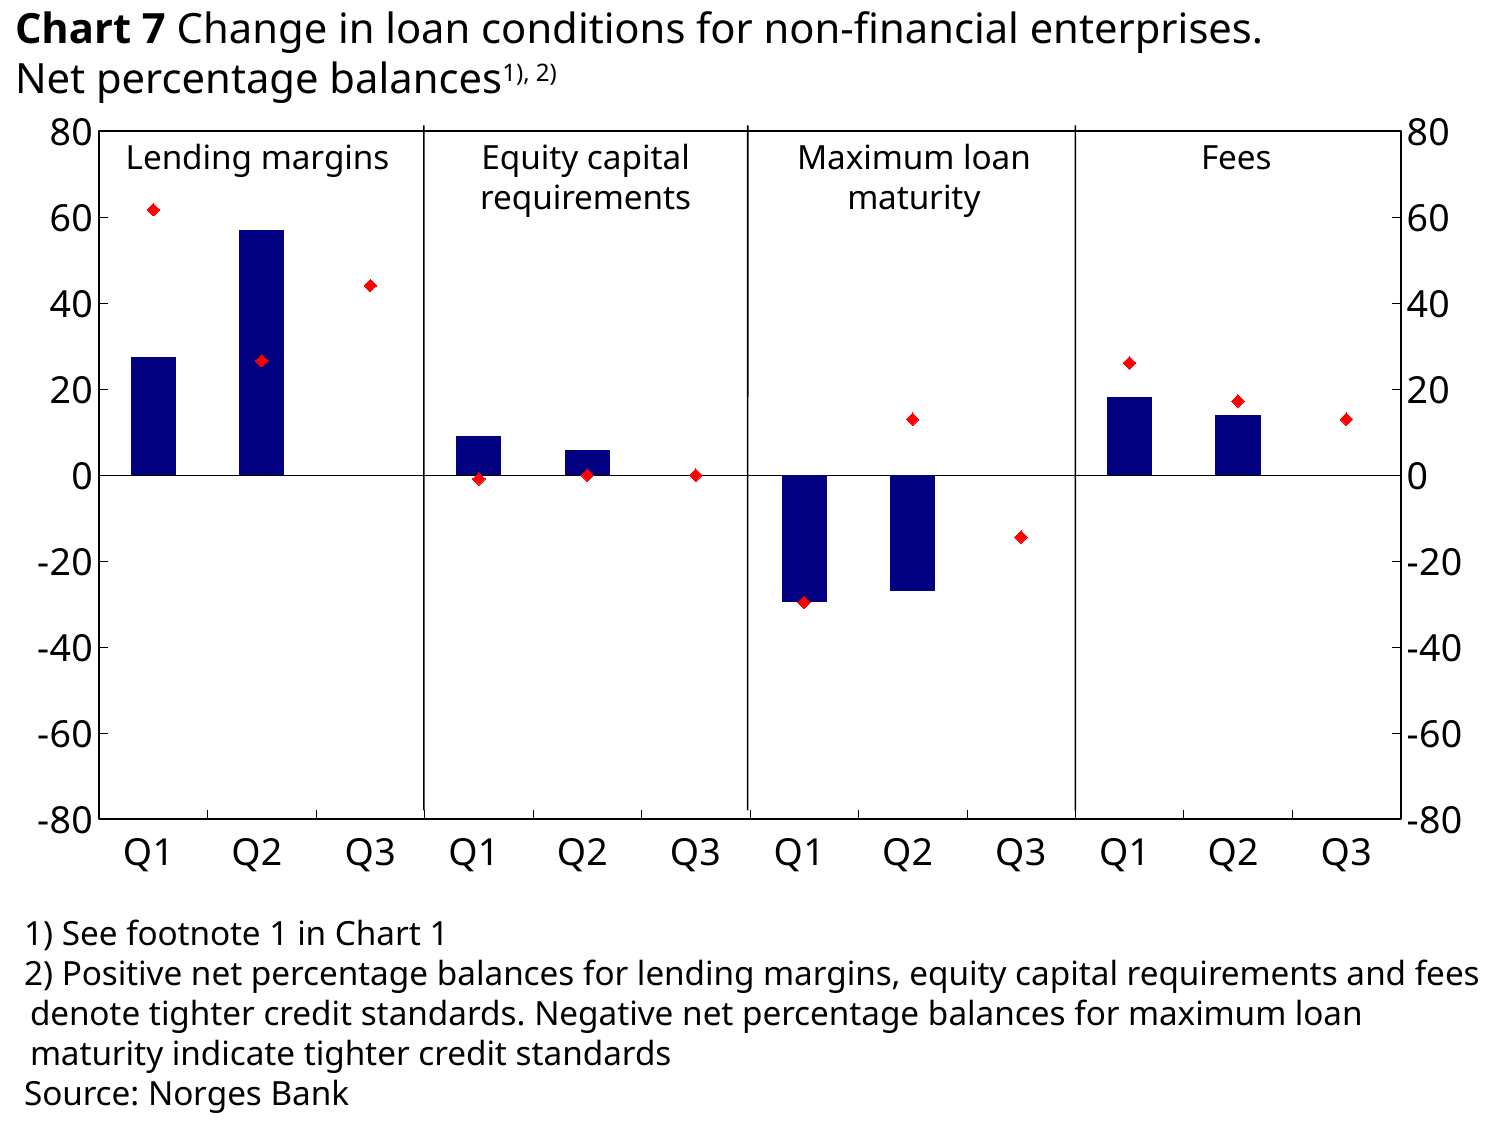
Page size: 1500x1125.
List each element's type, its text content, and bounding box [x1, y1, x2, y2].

chart [0, 105, 1500, 906]
text_box 1) See footnote 1 in Chart 1 2) Positive net percentage balances for lending margins, equity capital requirements and fees denote tighter credit standards. Negative net percentage balances for maximum loan maturity indicate tighter credit standards Source: Norges Bank [9, 914, 1500, 1115]
title Chart 7 Change in loan conditions for non-financial enterprises. Net percentage balances1), 2) [0, 0, 1407, 103]
